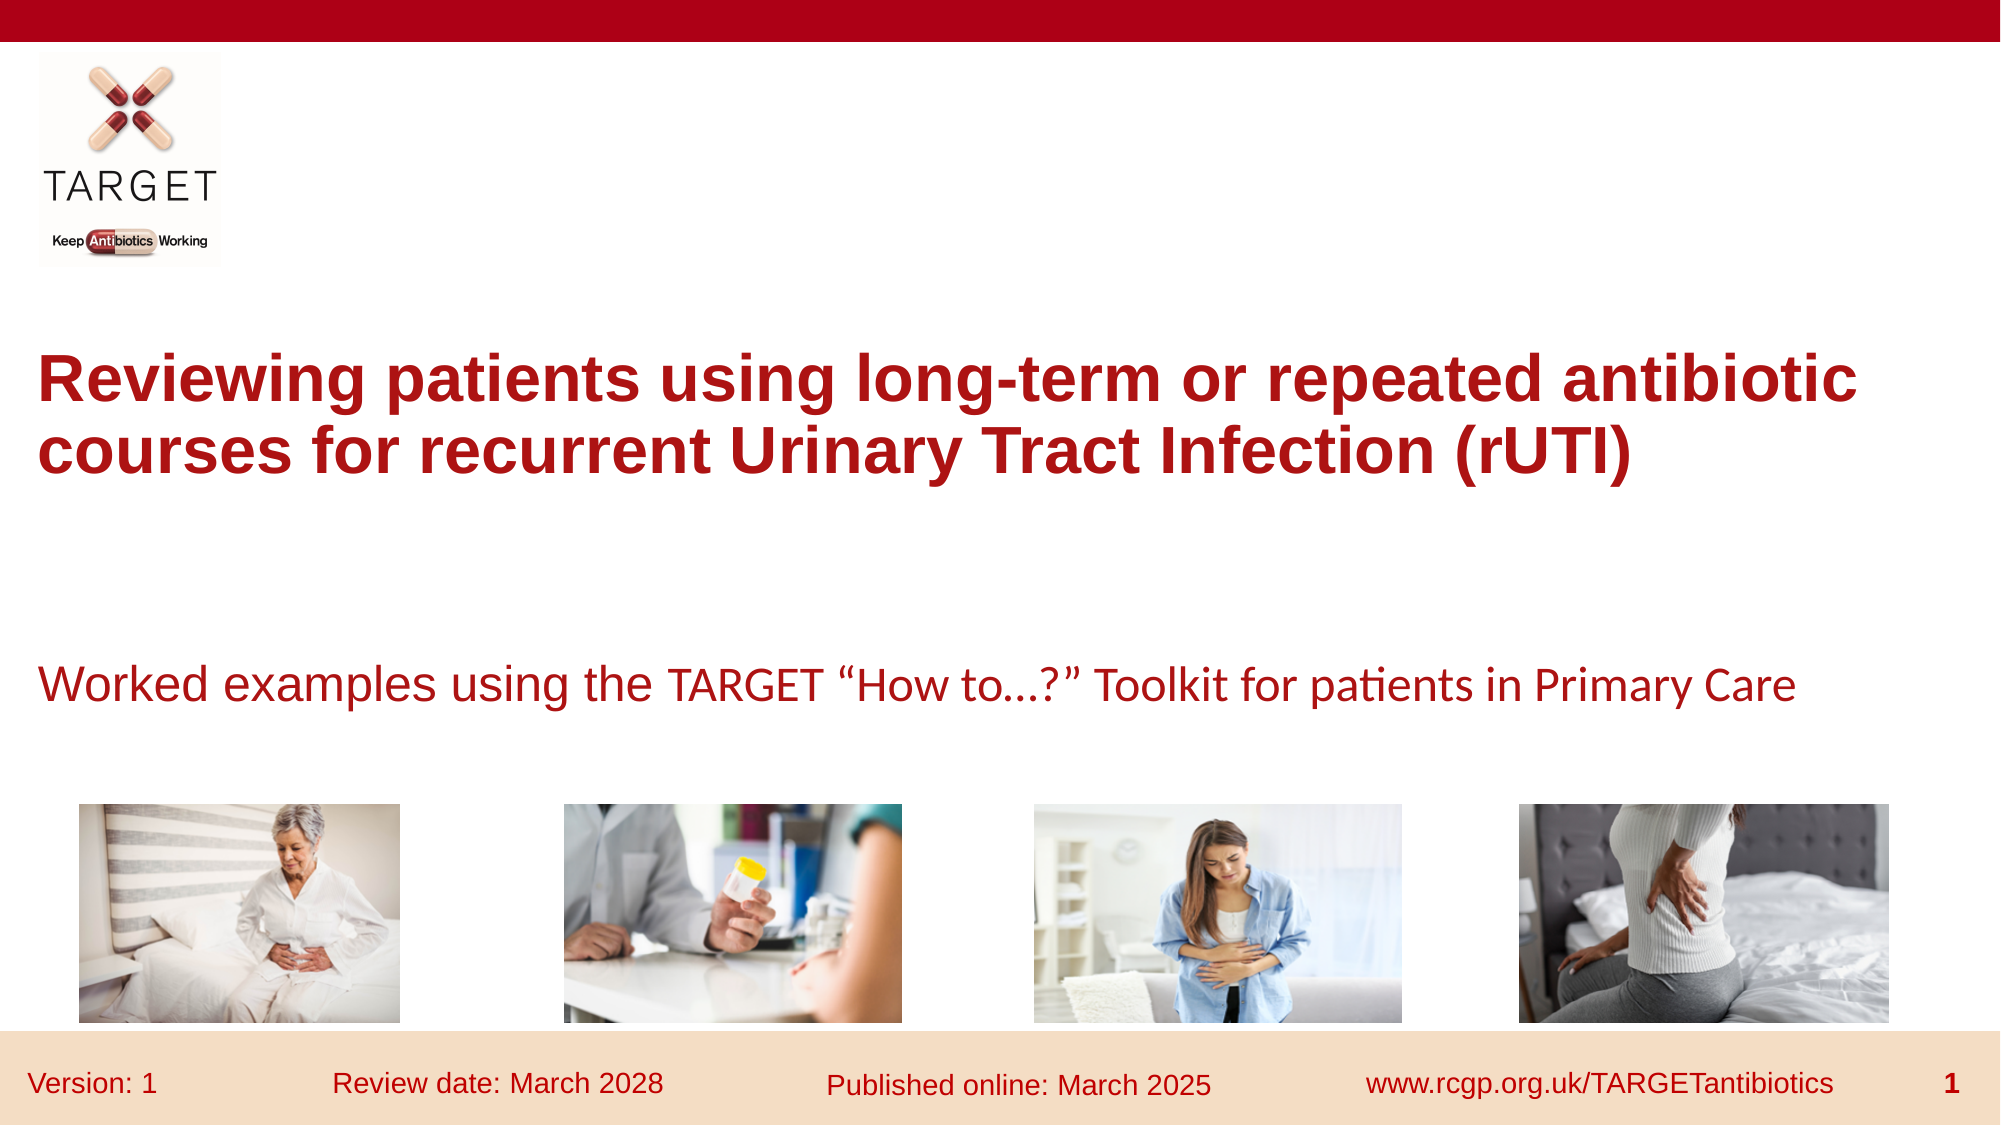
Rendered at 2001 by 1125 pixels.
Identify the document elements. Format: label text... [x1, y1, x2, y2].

text_box Reviewing patients using long-term or repeated antibiotic courses for recurrent Urinary Tract Infection (rUTI) Worked examples using the TARGET “How to…?” Toolkit for patients in Primary Care [22, 301, 1978, 755]
picture [39, 52, 221, 267]
picture [564, 804, 902, 1023]
picture [79, 804, 400, 1023]
picture [1519, 804, 1889, 1023]
picture [1034, 804, 1402, 1023]
